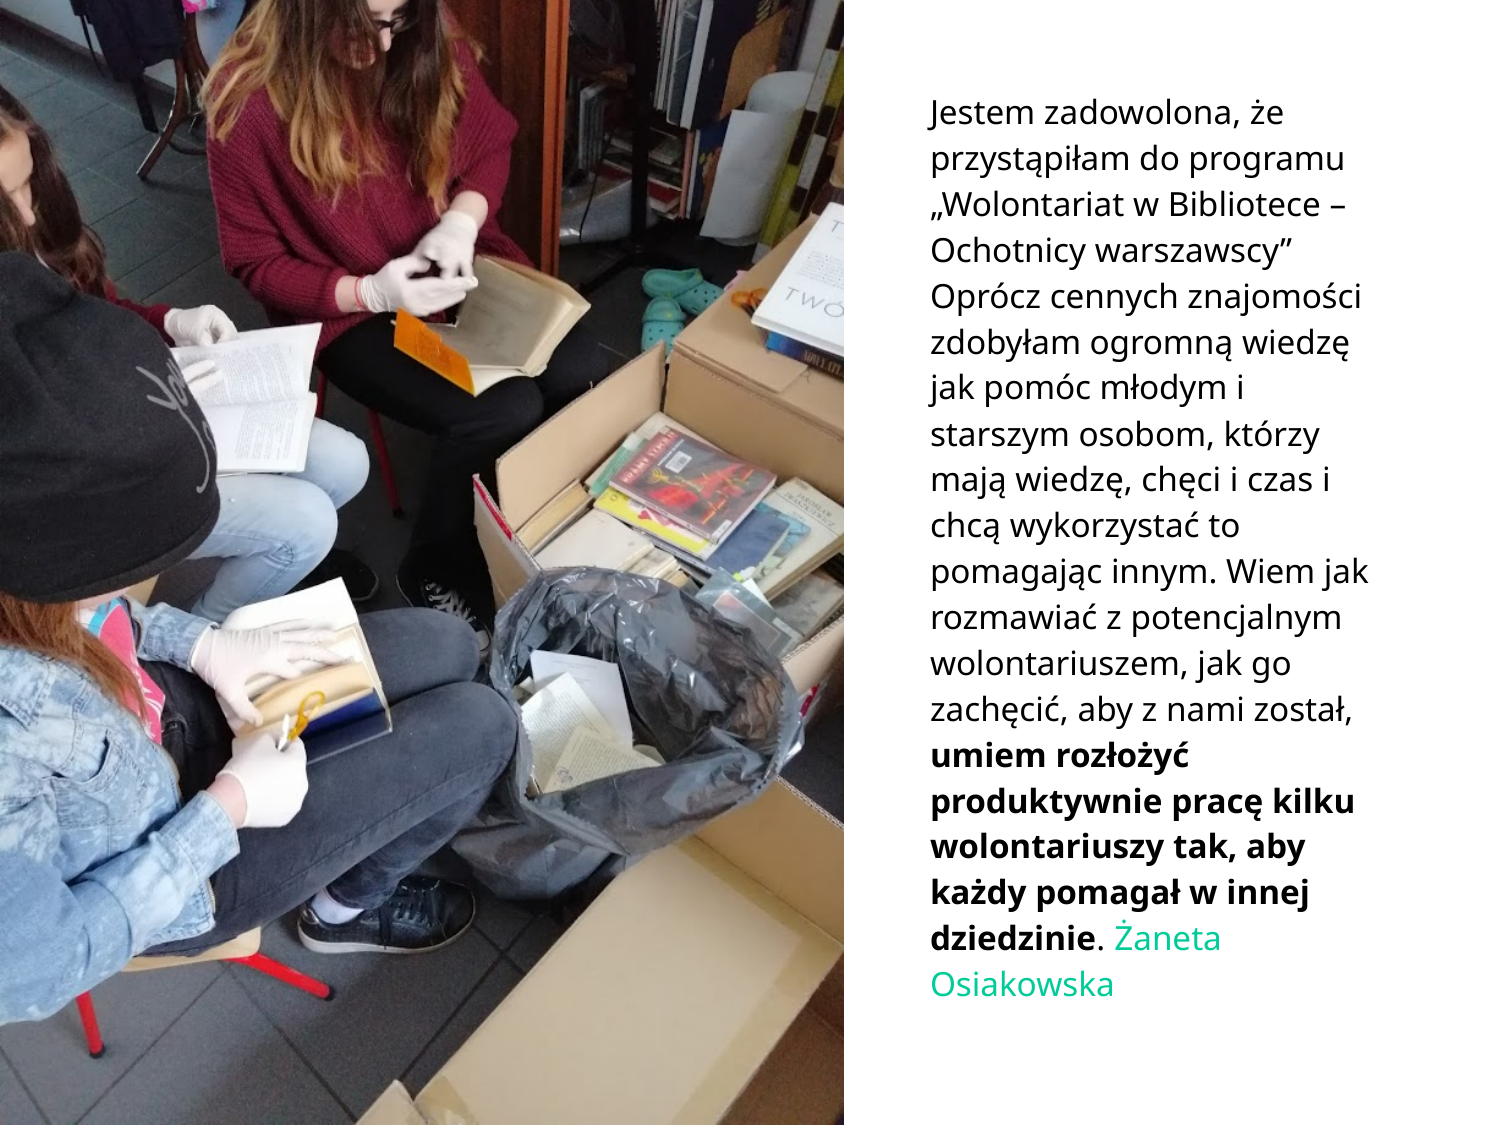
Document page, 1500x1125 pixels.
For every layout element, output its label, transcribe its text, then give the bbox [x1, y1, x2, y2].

picture [0, 0, 844, 1125]
text_box Jestem zadowolona, że przystąpiłam do programu „Wolontariat w Bibliotece – Ochotnicy warszawscy” Oprócz cennych znajomości zdobyłam ogromną wiedzę jak pomóc młodym i starszym osobom, którzy mają wiedzę, chęci i czas i chcą wykorzystać to pomagając innym. Wiem jak rozmawiać z potencjalnym wolontariuszem, jak go zachęcić, aby z nami został, umiem rozłożyć produktywnie pracę kilku wolontariuszy tak, aby każdy pomagał w innej dziedzinie. Żaneta Osiakowska [915, 78, 1385, 1011]
